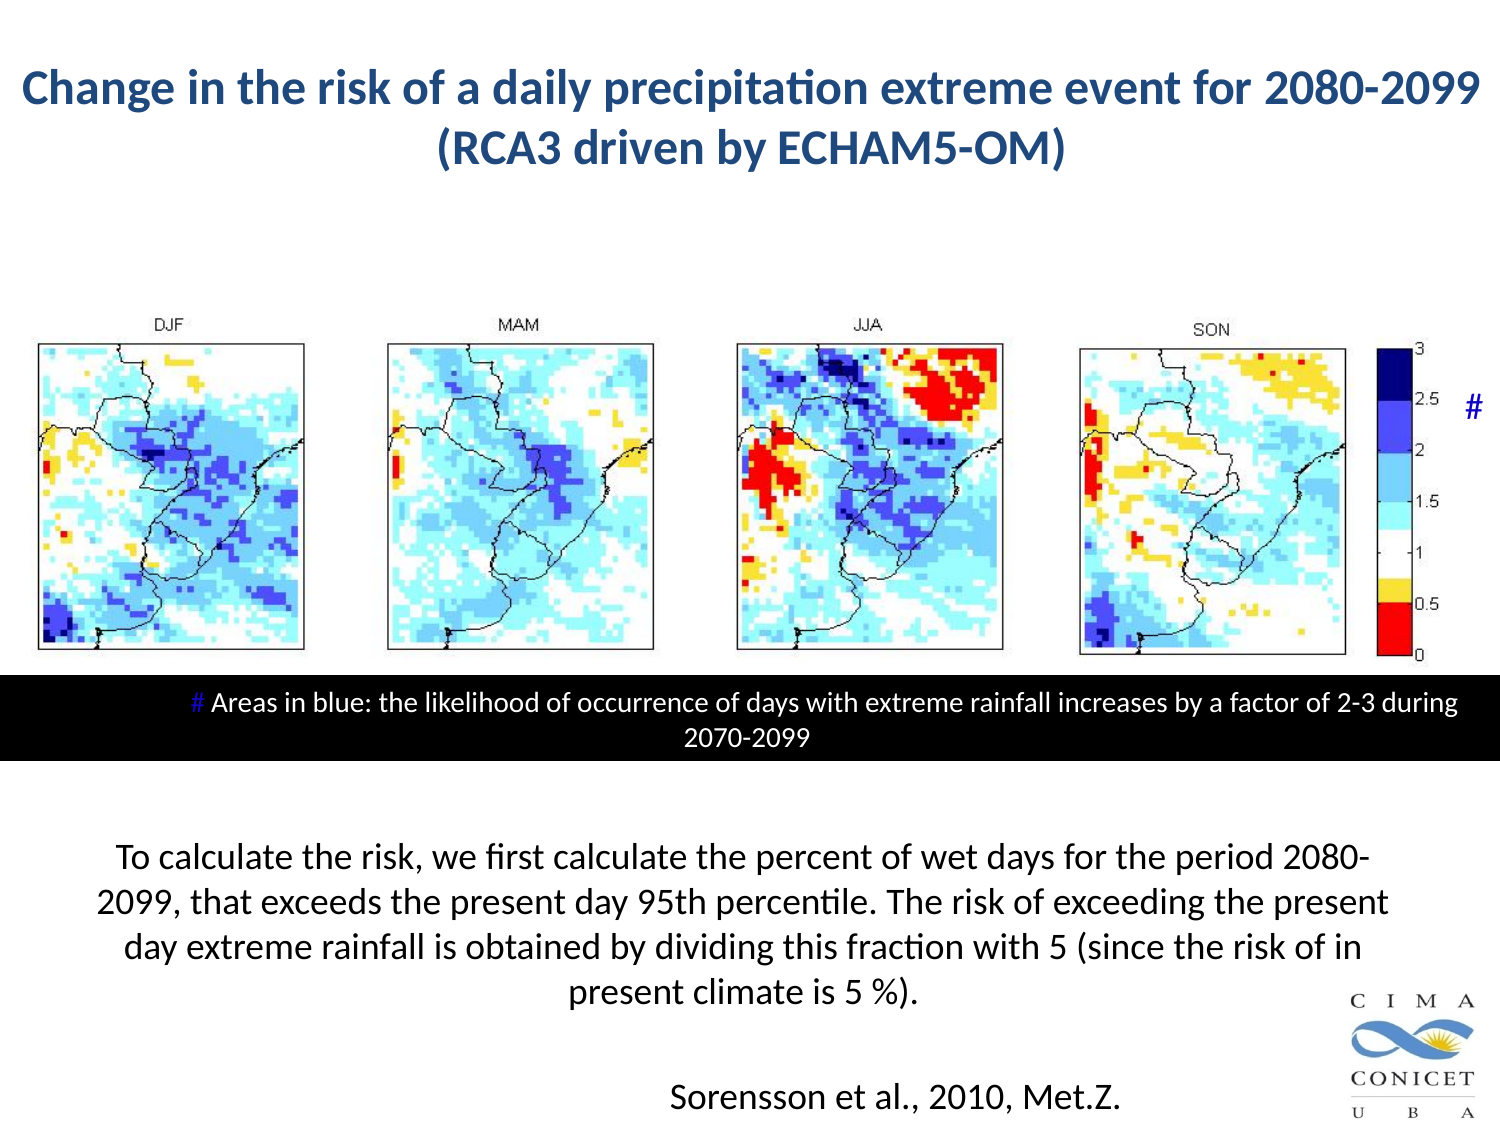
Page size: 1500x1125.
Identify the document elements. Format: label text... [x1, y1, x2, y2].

text_box To calculate the risk, we first calculate the percent of wet days for the period 2080-2099, that exceeds the present day 95th percentile. The risk of exceeding the present day extreme rainfall is obtained by dividing this fraction with 5 (since the risk of in present climate is 5 %). [62, 825, 1425, 1070]
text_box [0, 299, 1500, 763]
text_box Sorensson et al., 2010, Met.Z. [621, 1064, 1172, 1125]
text_box Change in the risk of a daily precipitation extreme event for 2080-2099 (RCA3 driven by ECHAM5-OM) [7, 46, 1497, 182]
picture [1323, 986, 1500, 1125]
